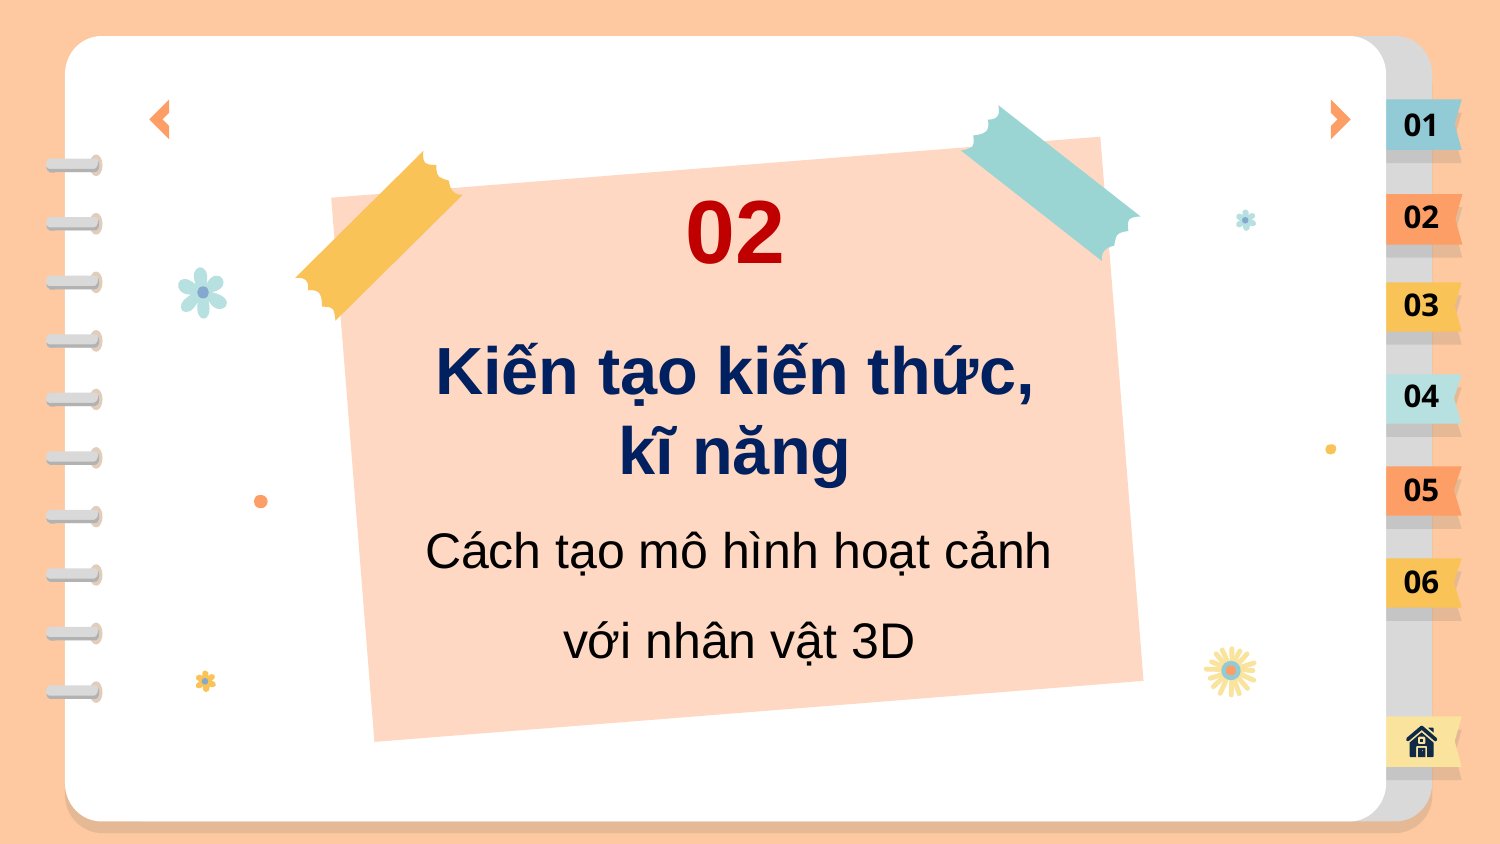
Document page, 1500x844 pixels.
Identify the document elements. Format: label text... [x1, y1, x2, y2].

text_box [340, 147, 1144, 742]
text_box 06 [1380, 557, 1463, 612]
text_box 04 [1380, 371, 1463, 427]
text_box 03 [1380, 280, 1463, 336]
text_box 05 [1380, 464, 1463, 520]
text_box [331, 193, 379, 238]
title Kiến tạo kiến thức, kĩ năng [409, 353, 1061, 462]
text_box Cách tạo mô hình hoạt cảnh với nhân vật 3D [409, 481, 1069, 677]
title 02 [650, 184, 820, 292]
text_box [960, 105, 1141, 261]
text_box [149, 99, 170, 140]
text_box [294, 150, 463, 321]
text_box 02 [1380, 192, 1463, 247]
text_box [1405, 725, 1438, 758]
text_box [1045, 136, 1105, 187]
text_box [1389, 717, 1463, 766]
text_box 01 [1380, 99, 1463, 155]
text_box [1330, 99, 1351, 140]
